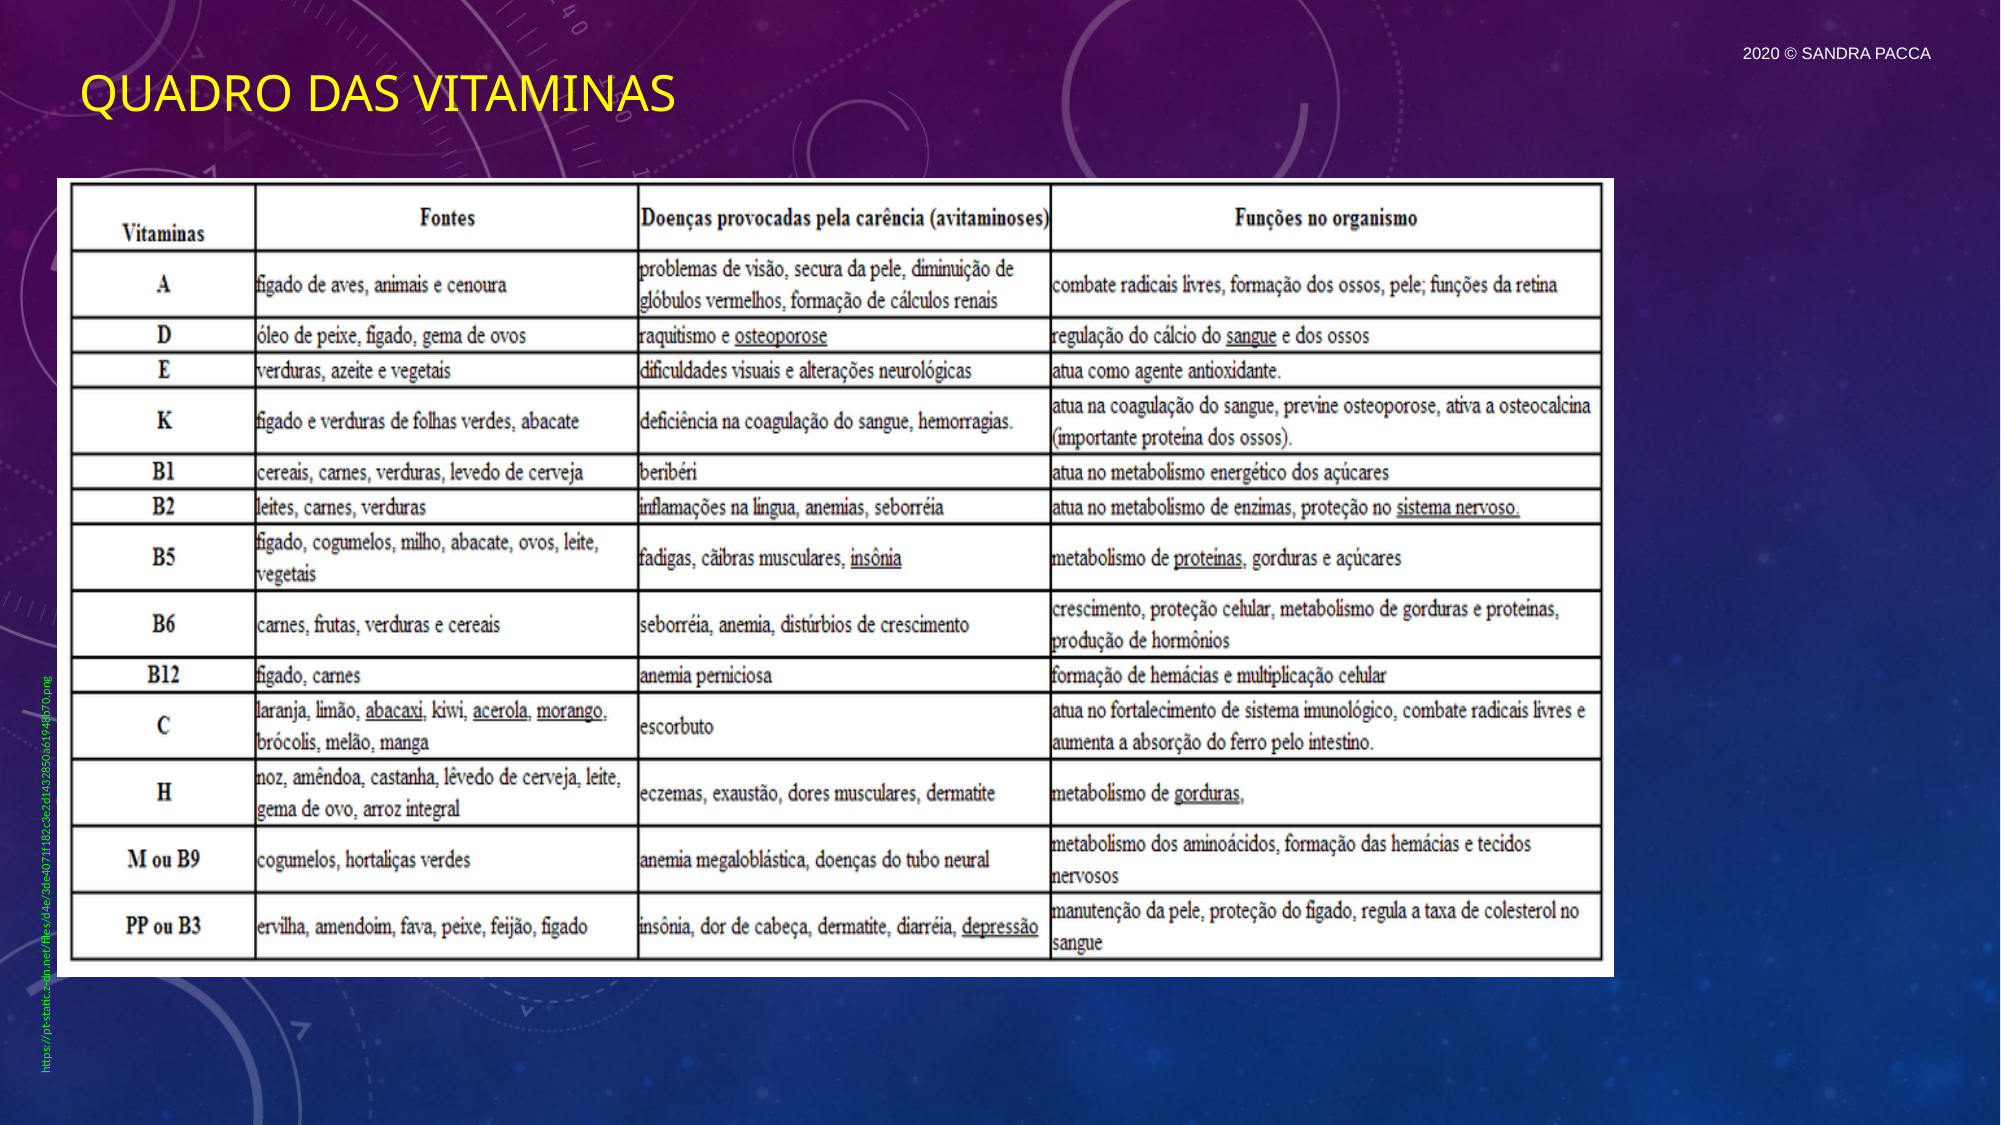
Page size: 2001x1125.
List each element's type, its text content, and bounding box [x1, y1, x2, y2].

text_box 2020 © SANDRA PACCA [1728, 35, 2000, 70]
picture [0, 0, 2001, 1125]
title quAdro das vitaminas [64, 48, 1128, 129]
text_box https://pt-static.z-dn.net/files/d4e/3de4071f182c3e2d1432850a61948b70.png [30, 88, 60, 1089]
